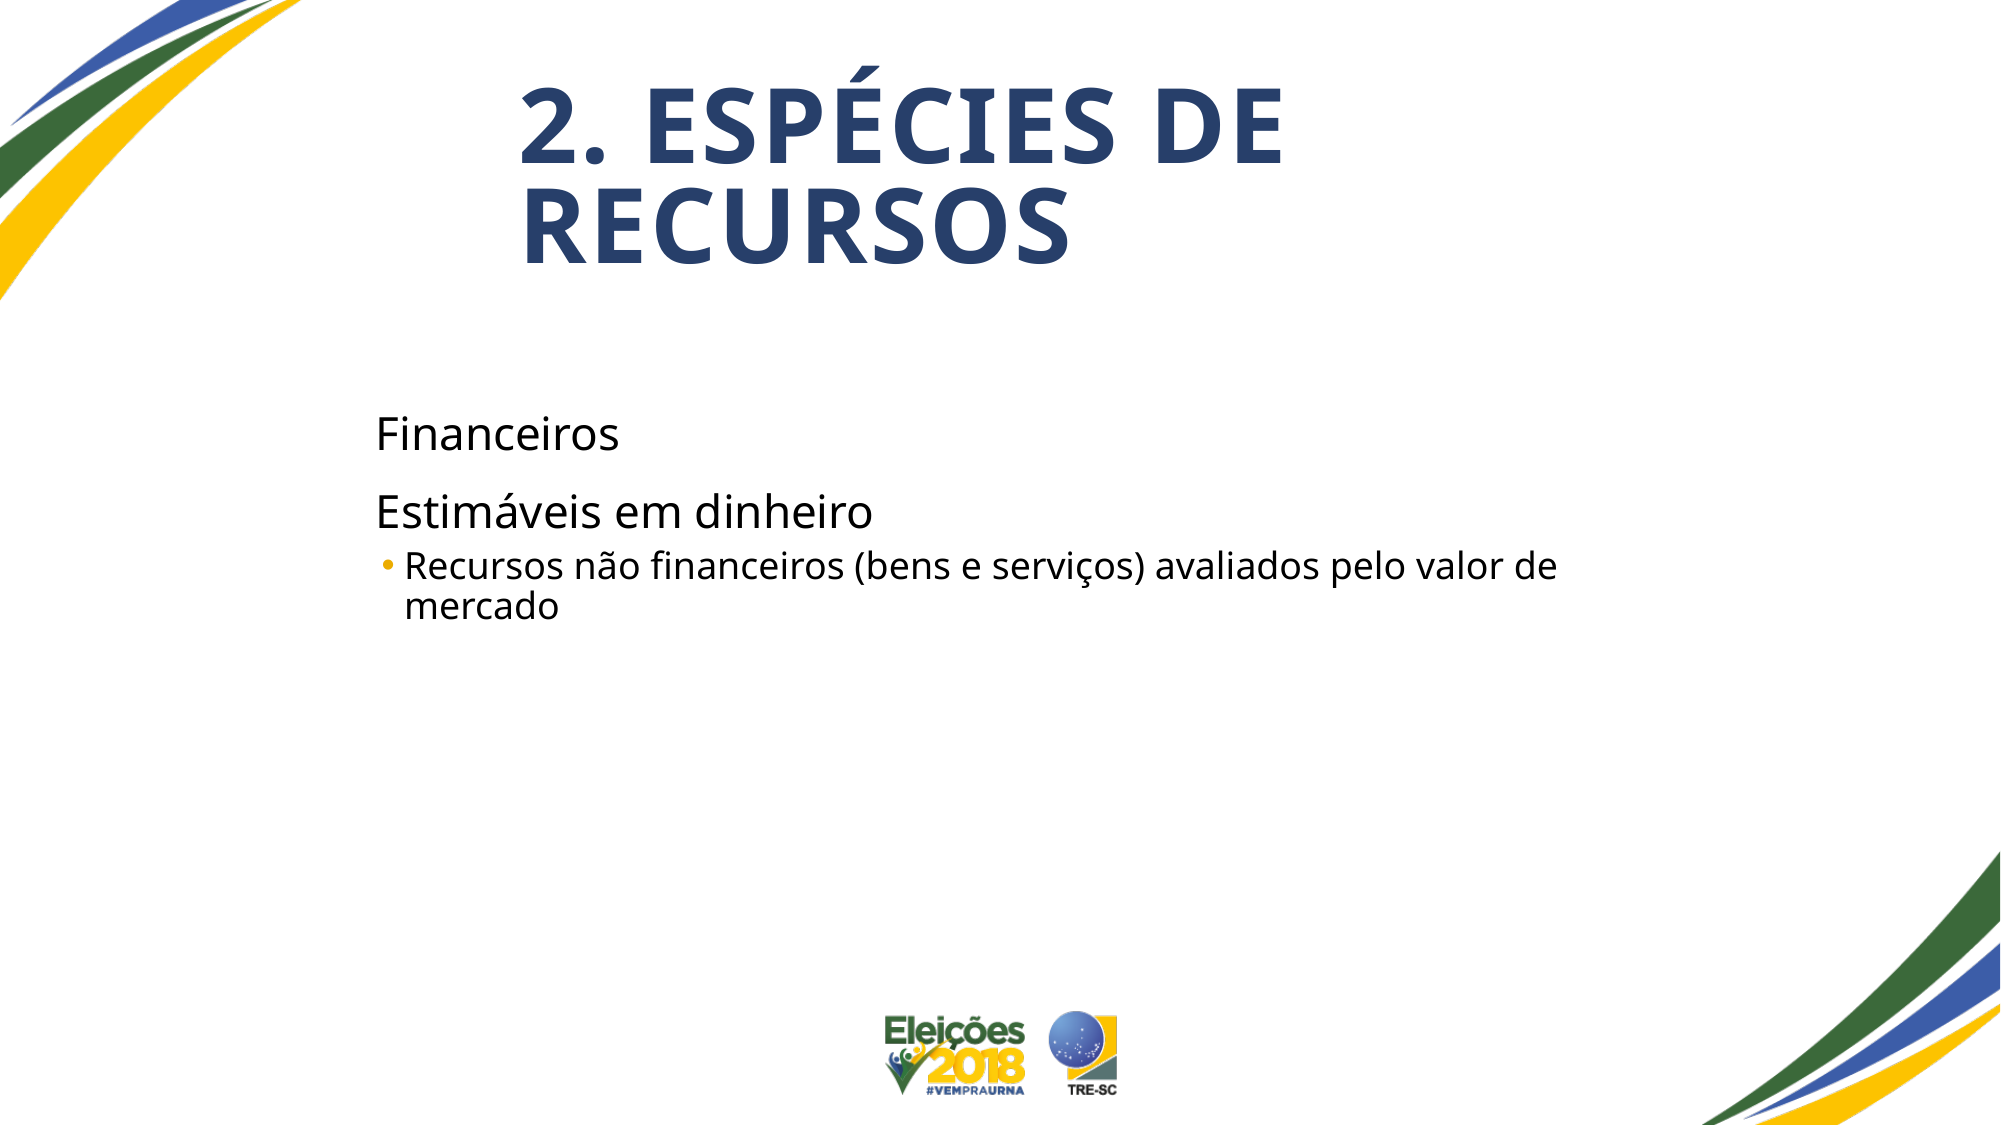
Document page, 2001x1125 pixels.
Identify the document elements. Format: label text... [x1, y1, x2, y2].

title 2. Espécies de recursos [503, 101, 1532, 265]
list Financeiros Estimáveis em dinheiro Recursos não financeiros (bens e serviços) avaliados pelo valor de mercado [353, 403, 1615, 895]
picture [0, 0, 2001, 1125]
